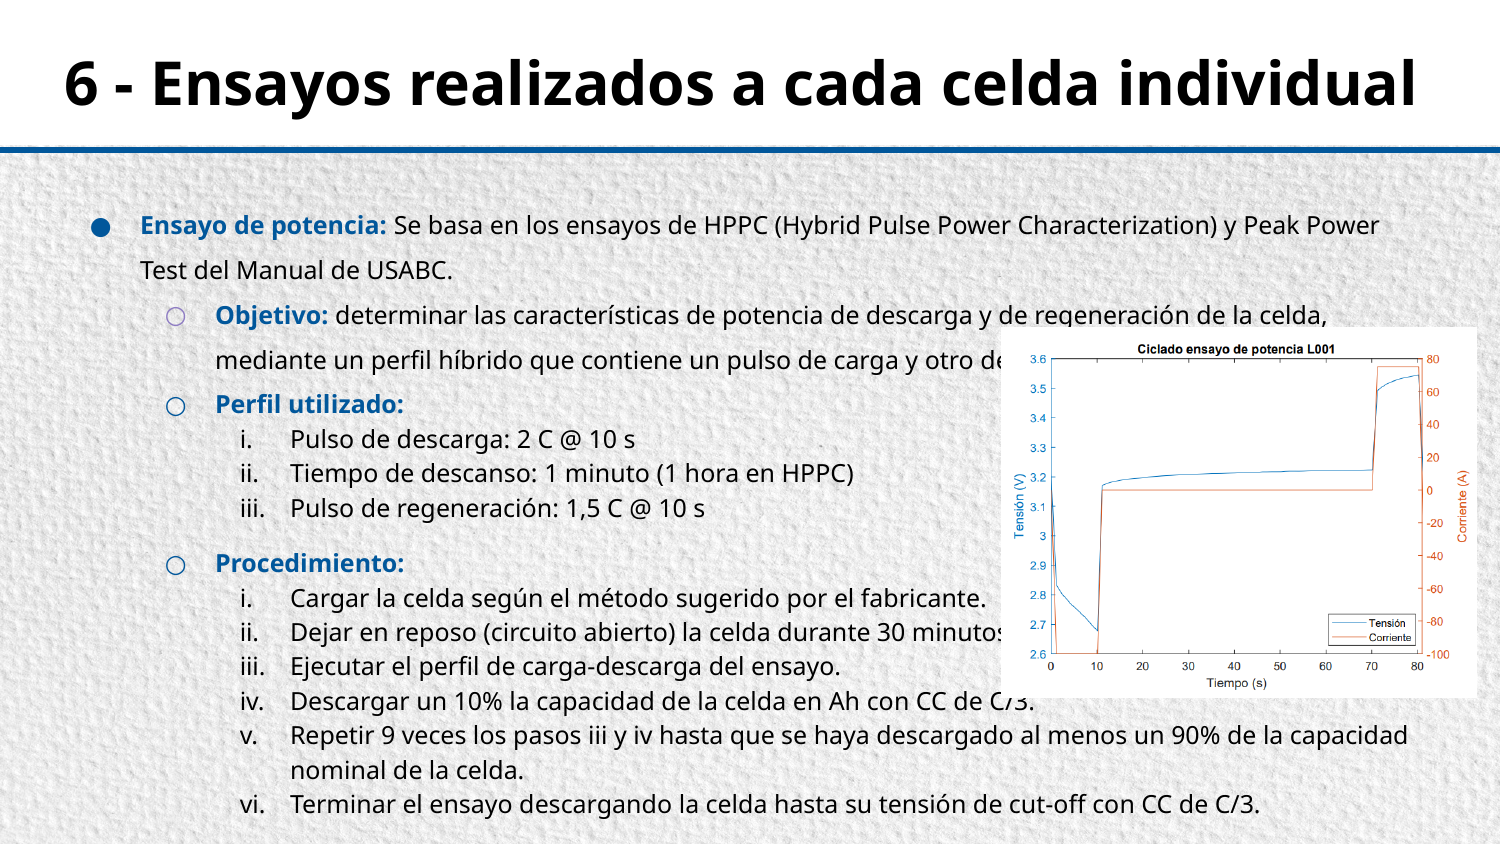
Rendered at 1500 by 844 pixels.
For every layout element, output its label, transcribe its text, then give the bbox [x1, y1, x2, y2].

text_box [0, 0, 1500, 146]
picture [0, 153, 1500, 844]
text_box Ensayo de potencia: Se basa en los ensayos de HPPC (Hybrid Pulse Power Characterization) y Peak Power Test del Manual de USABC. Objetivo: determinar las características de potencia de descarga y de regeneración de la celda, mediante un perfil híbrido que contiene un pulso de carga y otro de descarga. Perfil utilizado: Pulso de descarga: 2 C @ 10 s Tiempo de descanso: 1 minuto (1 hora en HPPC) Pulso de regeneración: 1,5 C @ 10 s Procedimiento: Cargar la celda según el método sugerido por el fabricante. Dejar en reposo (circuito abierto) la celda durante 30 minutos. Ejecutar el perfil de carga-descarga del ensayo. Descargar un 10% la capacidad de la celda en Ah con CC de C/3. Repetir 9 veces los pasos iii y iv hasta que se haya descargado al menos un 90% de la capacidad nominal de la celda. Terminar el ensayo descargando la celda hasta su tensión de cut-off con CC de C/3. [49, 179, 1448, 246]
title 6 - Ensayos realizados a cada celda individual [49, 30, 1448, 135]
